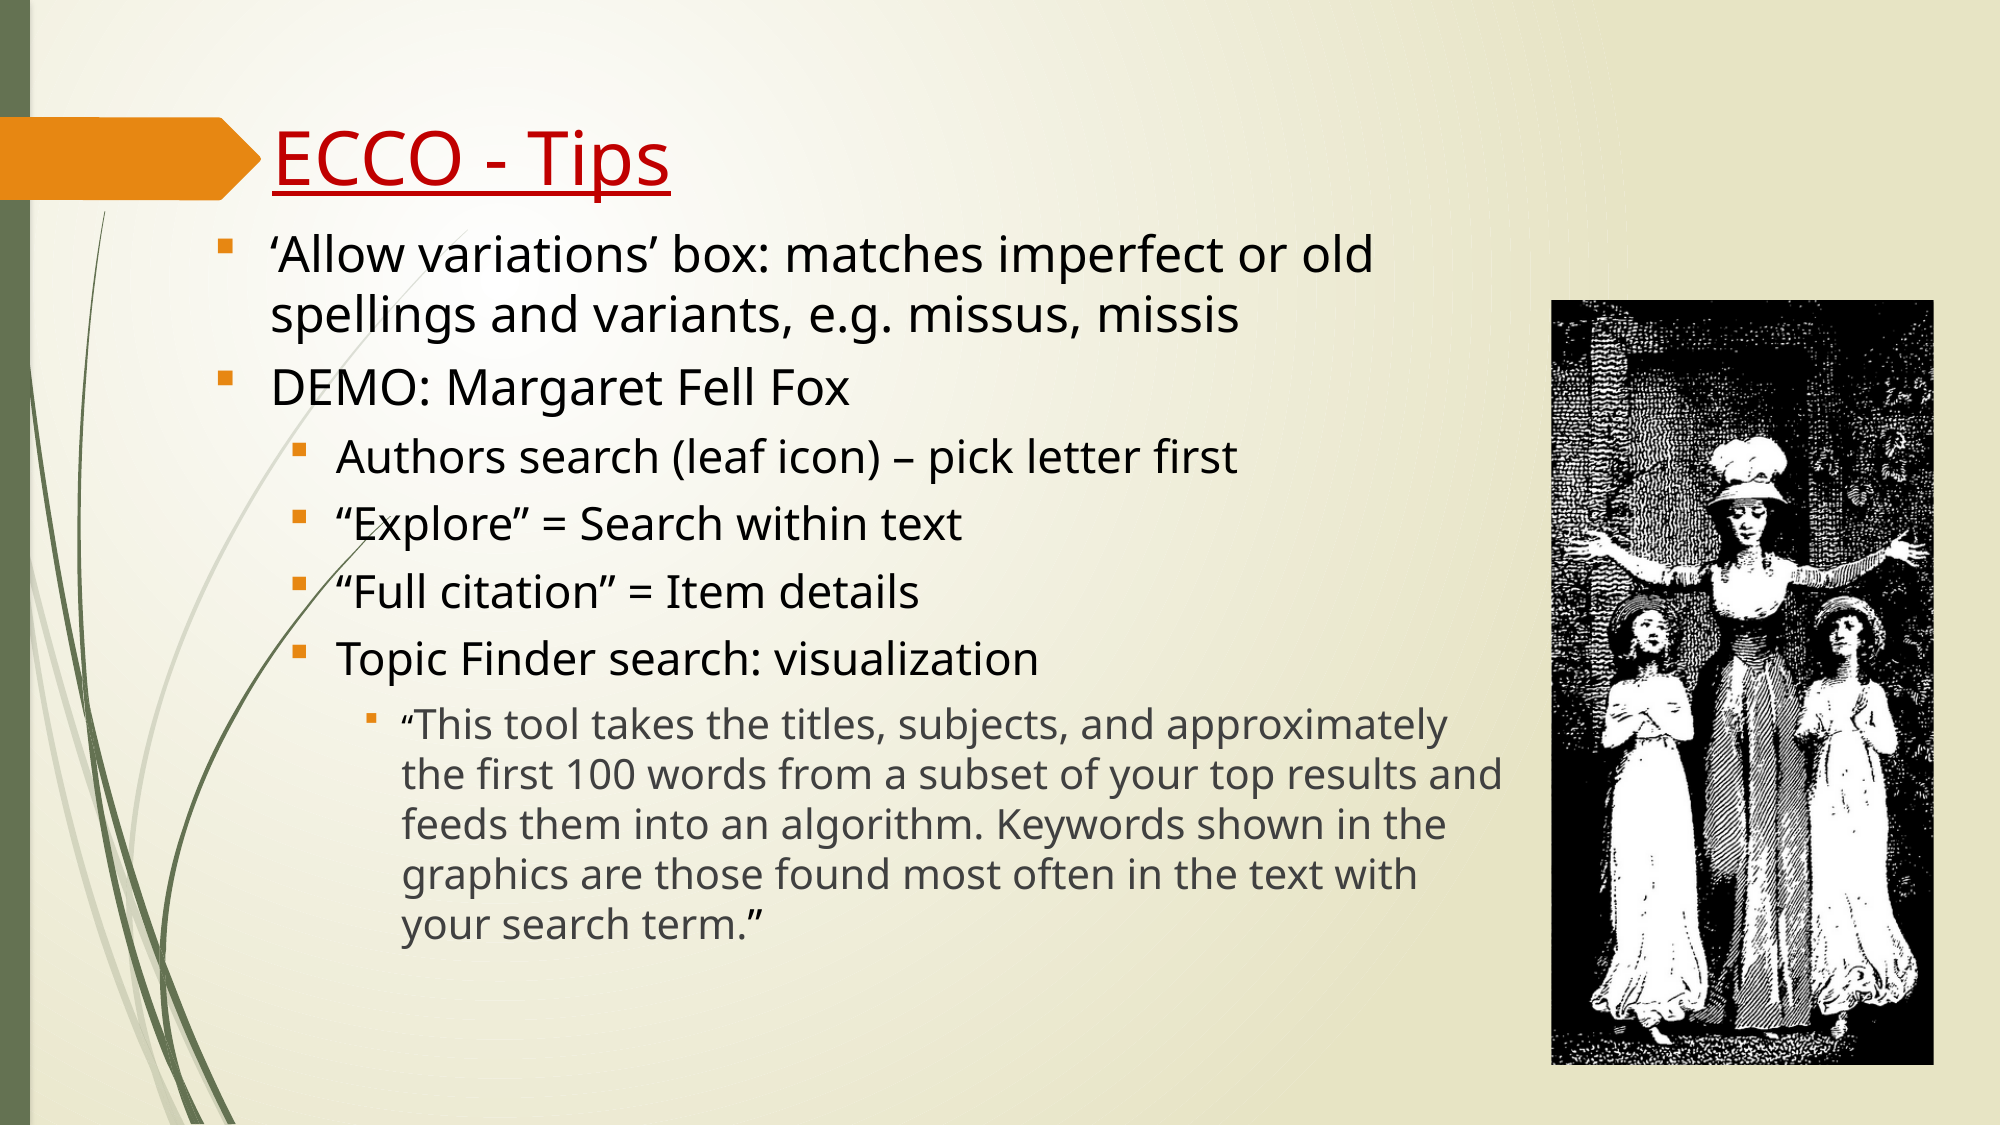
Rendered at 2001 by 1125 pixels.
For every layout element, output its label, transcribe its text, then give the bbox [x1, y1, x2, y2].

title ECCO - Tips [257, 102, 1888, 216]
list ‘Allow variations’ box: matches imperfect or old spellings and variants, e.g. missus, missis DEMO: Margaret Fell Fox Authors search (leaf icon) – pick letter first “Explore” = Search within text “Full citation” = Item details Topic Finder search: visualization “This tool takes the titles, subjects, and approximately the first 100 words from a subset of your top results and feeds them into an algorithm. Keywords shown in the graphics are those found most often in the text with your search term.” [199, 215, 1531, 1065]
picture [1551, 299, 1934, 1065]
